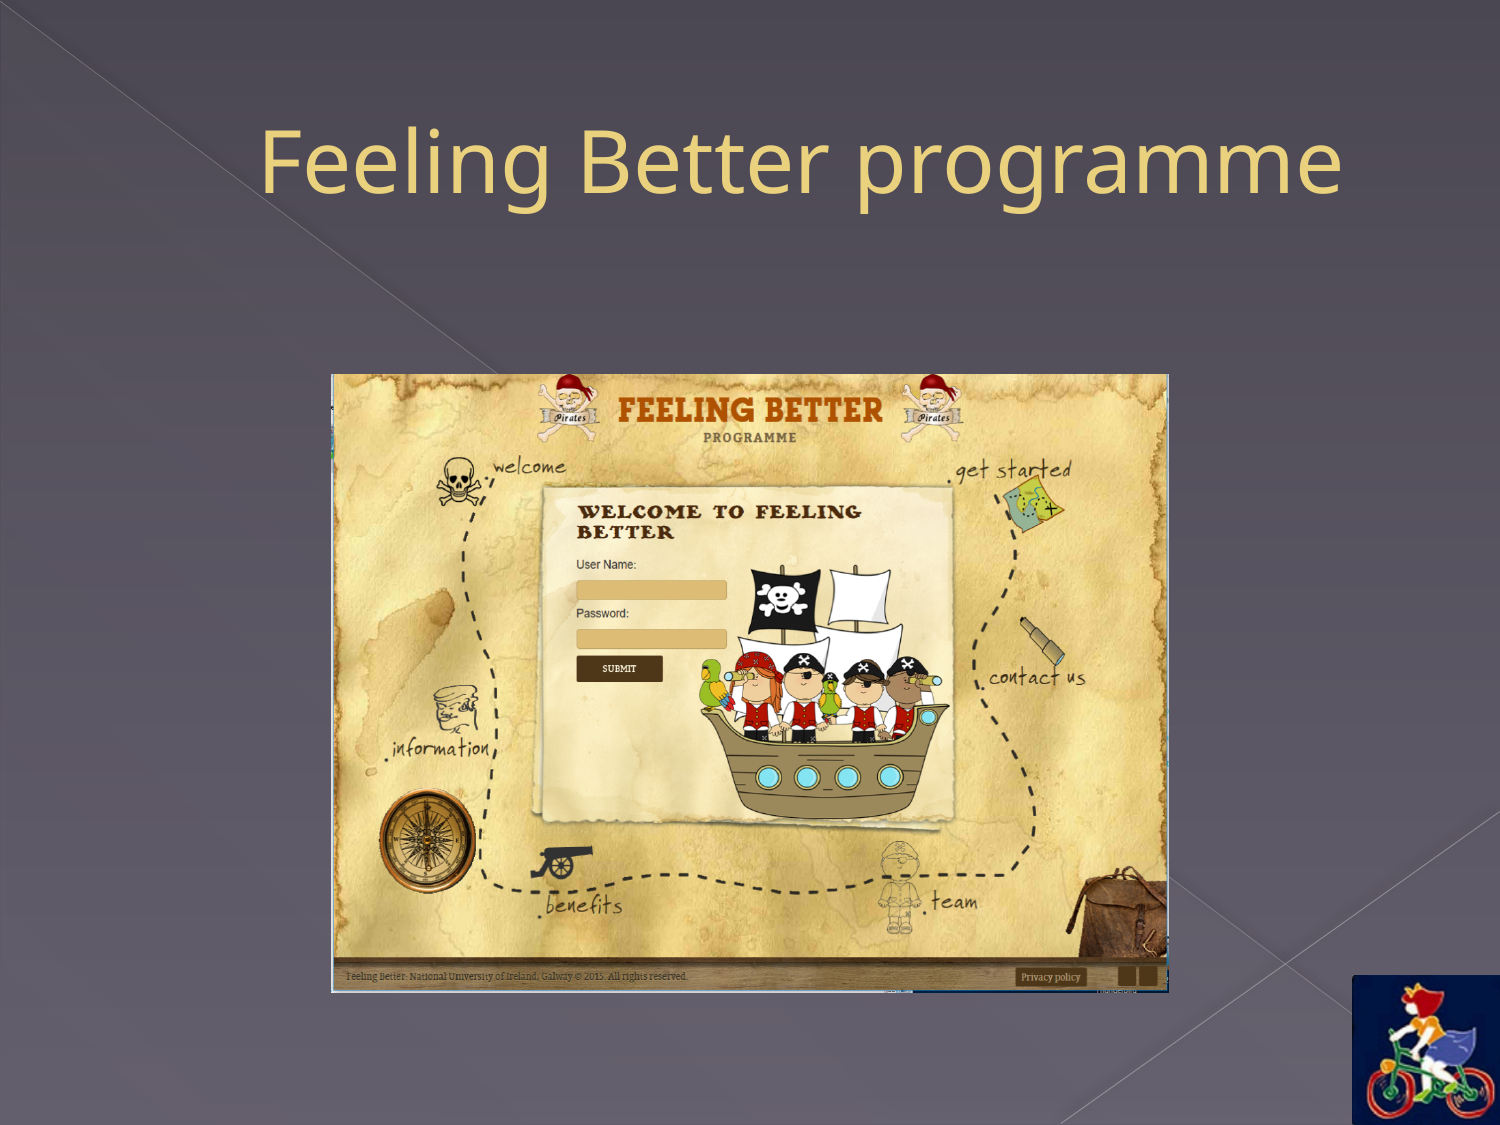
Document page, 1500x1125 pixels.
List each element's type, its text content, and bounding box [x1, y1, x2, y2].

title Feeling Better programme [75, 43, 1425, 274]
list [331, 374, 1169, 994]
picture [1352, 975, 1500, 1125]
